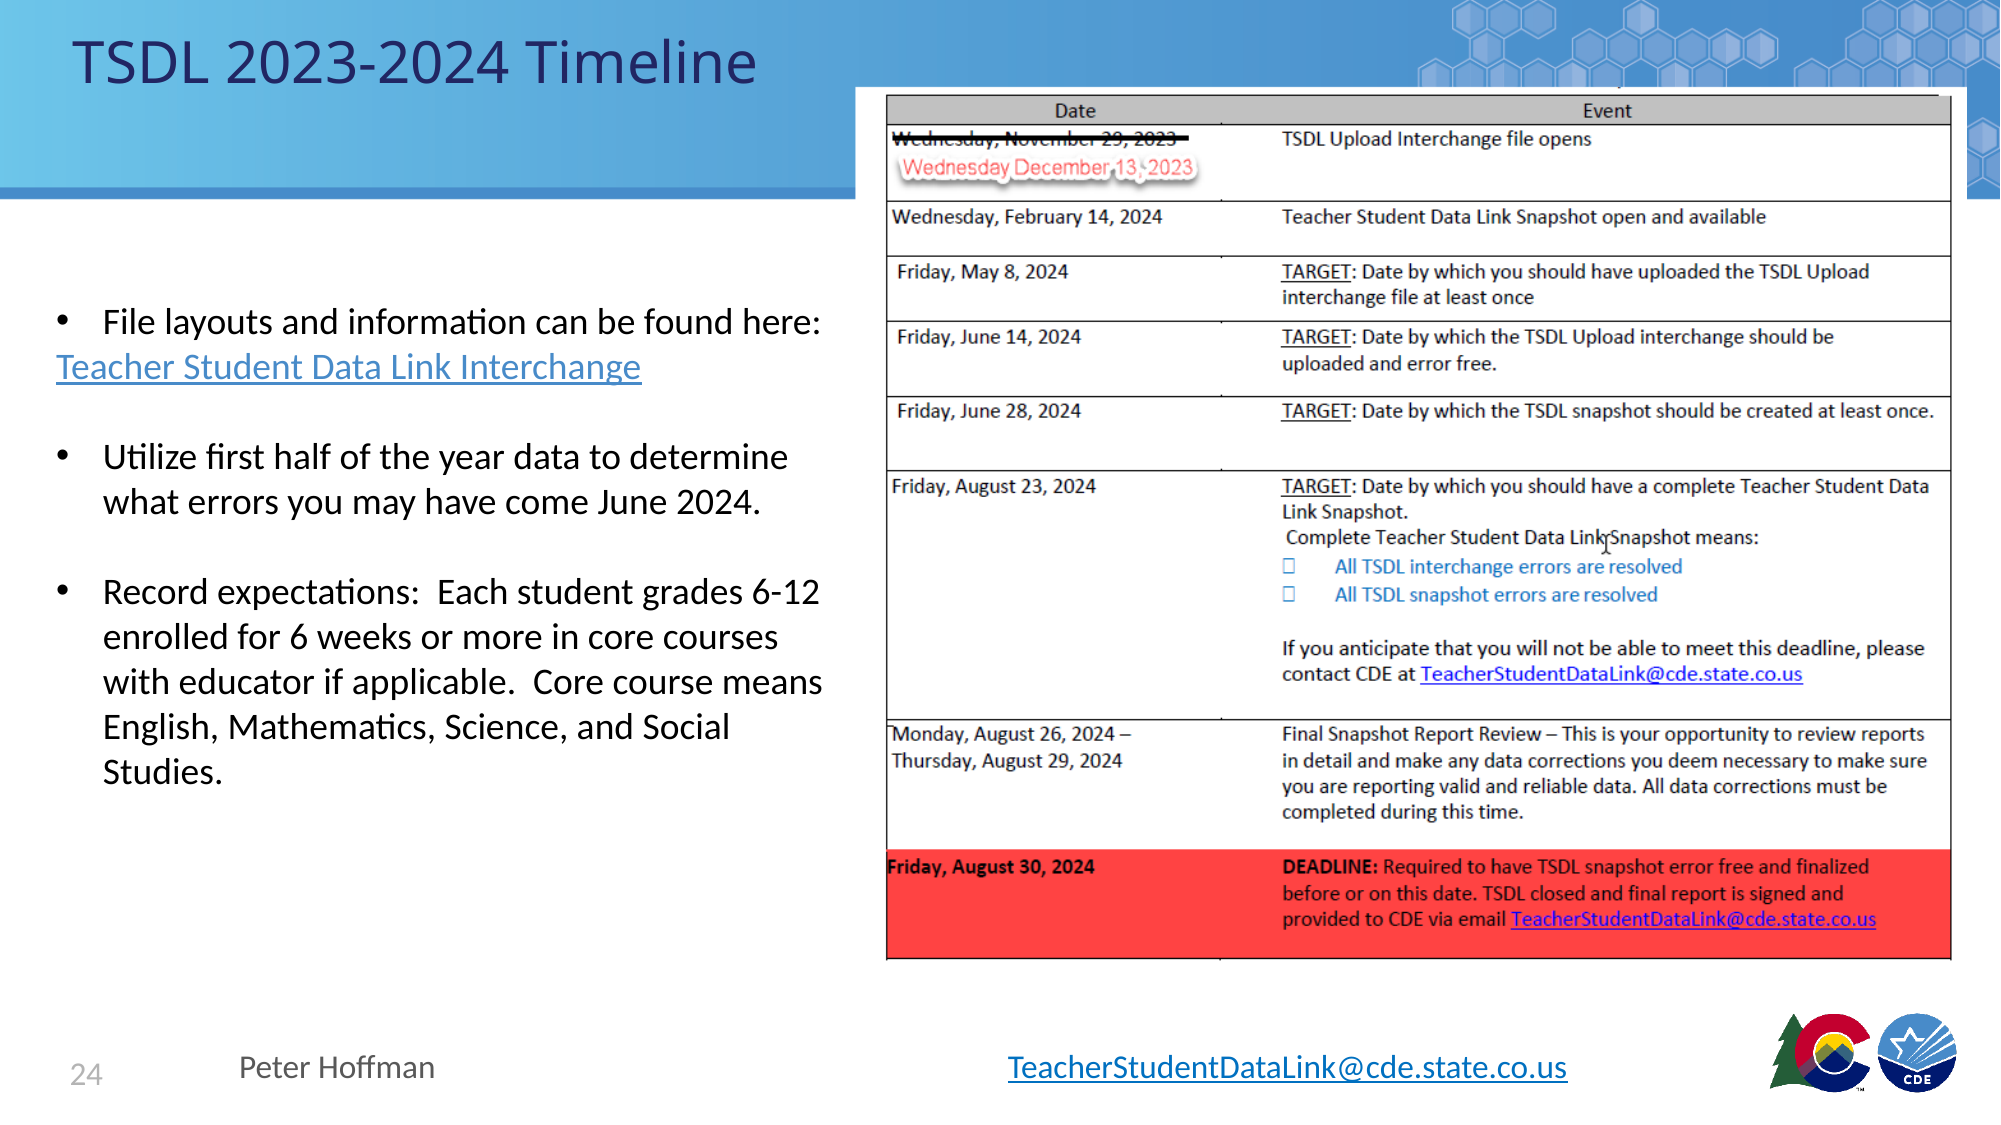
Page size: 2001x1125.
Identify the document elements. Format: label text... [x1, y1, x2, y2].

picture [1768, 1012, 1957, 1093]
slide_number 24 [54, 1042, 191, 1103]
list TeacherStudentDataLink@cde.state.co.us [992, 1042, 1714, 1103]
list Peter Hoffman [224, 1042, 960, 1103]
title TSDL 2023-2024 Timeline [72, 33, 1396, 182]
text_box File layouts and information can be found here: Teacher Student Data Link Interchange Utilize first half of the year data to determine what errors you may have come June 2024. Record expectations: Each student grades 6-12 enrolled for 6 weeks or more in core courses with educator if applicable. Core course means English, Mathematics, Science, and Social Studies. [41, 289, 848, 935]
picture [0, 0, 2000, 972]
